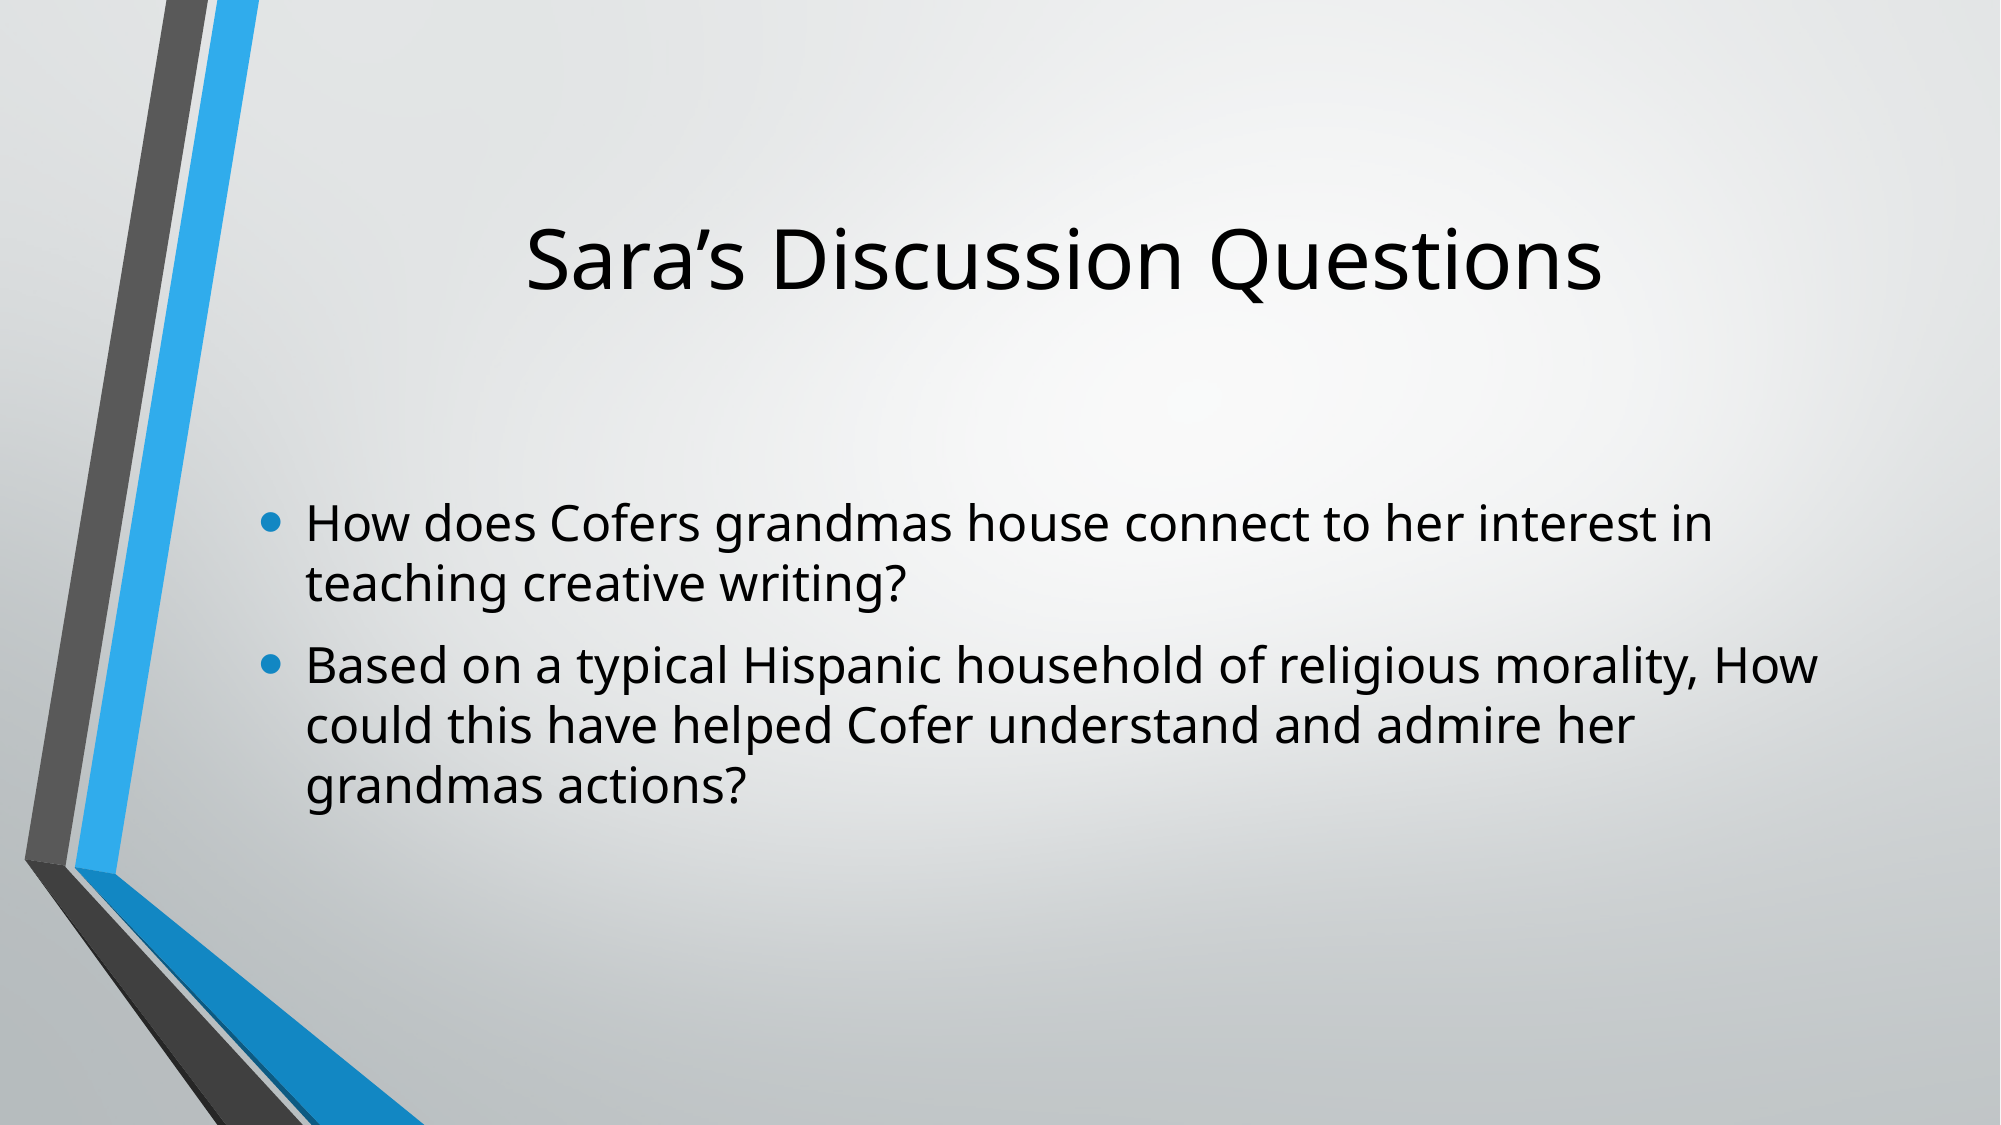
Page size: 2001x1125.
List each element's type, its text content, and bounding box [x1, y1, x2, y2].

list How does Cofers grandmas house connect to her interest in teaching creative writing? Based on a typical Hispanic household of religious morality, How could this have helped Cofer understand and admire her grandmas actions? [243, 437, 1887, 950]
title Sara’s Discussion Questions [243, 112, 1887, 400]
